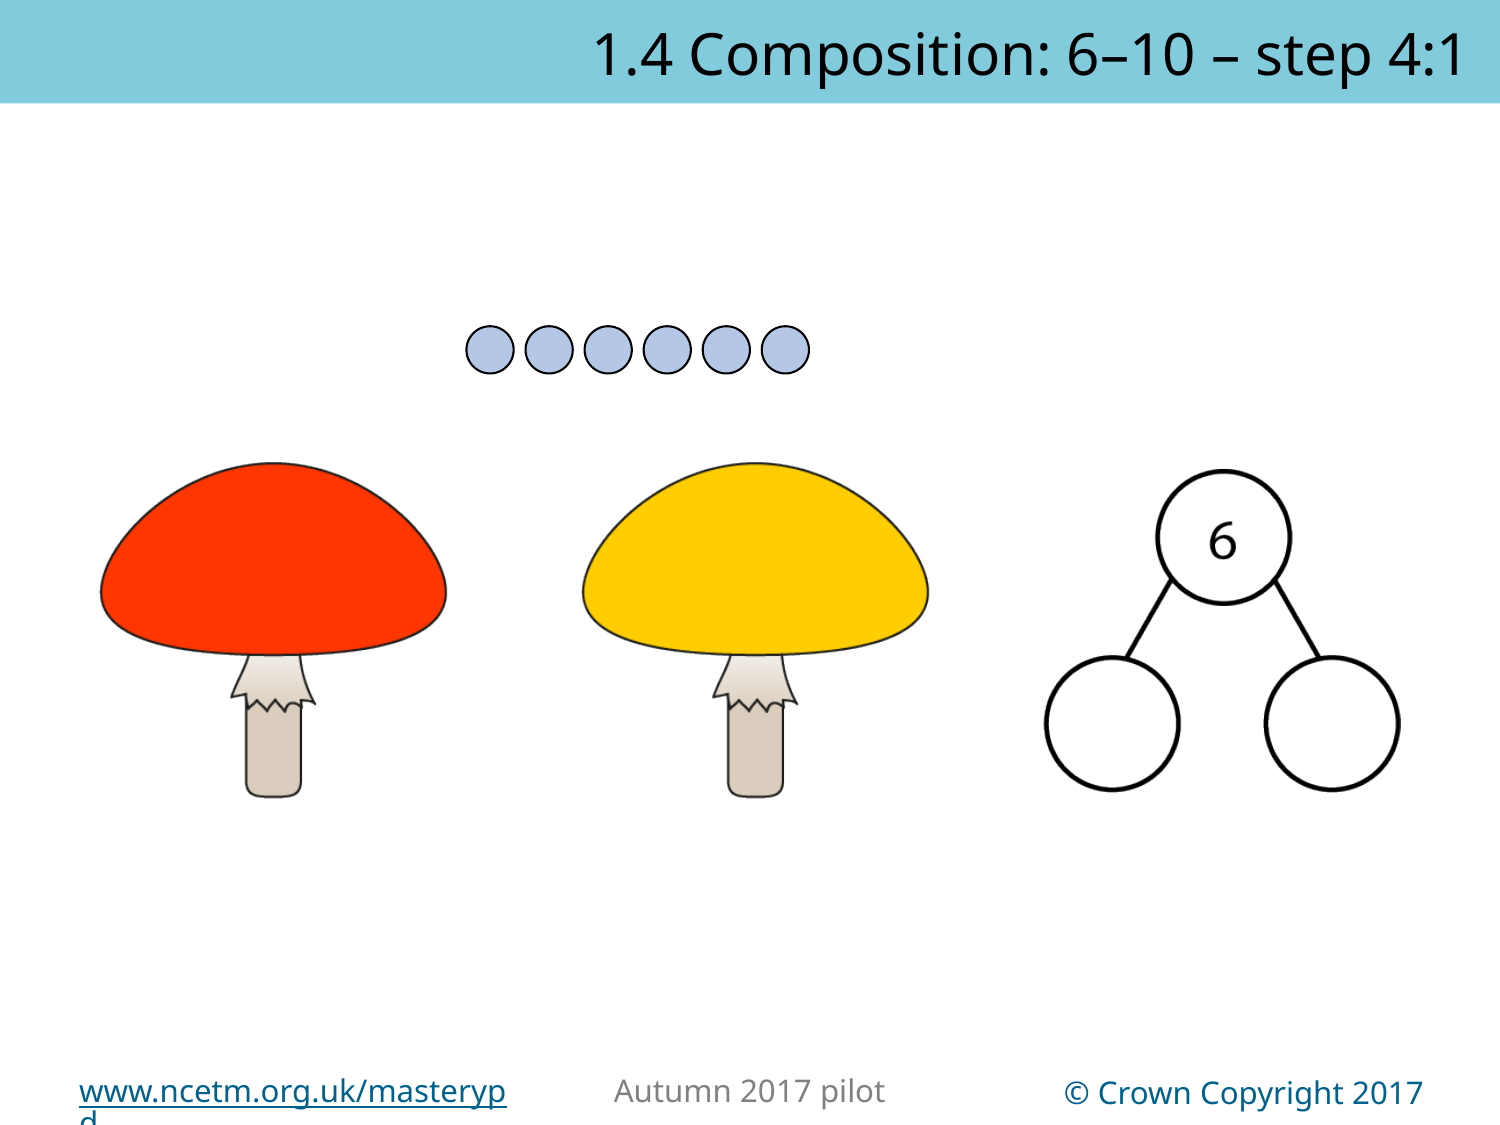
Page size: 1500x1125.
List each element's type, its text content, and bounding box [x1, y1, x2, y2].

list 1.4 Composition: 6–10 – step 4:1 [0, 0, 1500, 104]
text_box [761, 326, 809, 374]
text_box [702, 326, 750, 374]
text_box [643, 326, 691, 374]
text_box [466, 326, 514, 374]
picture [99, 462, 1401, 799]
text_box [525, 326, 573, 374]
text_box [584, 326, 632, 374]
